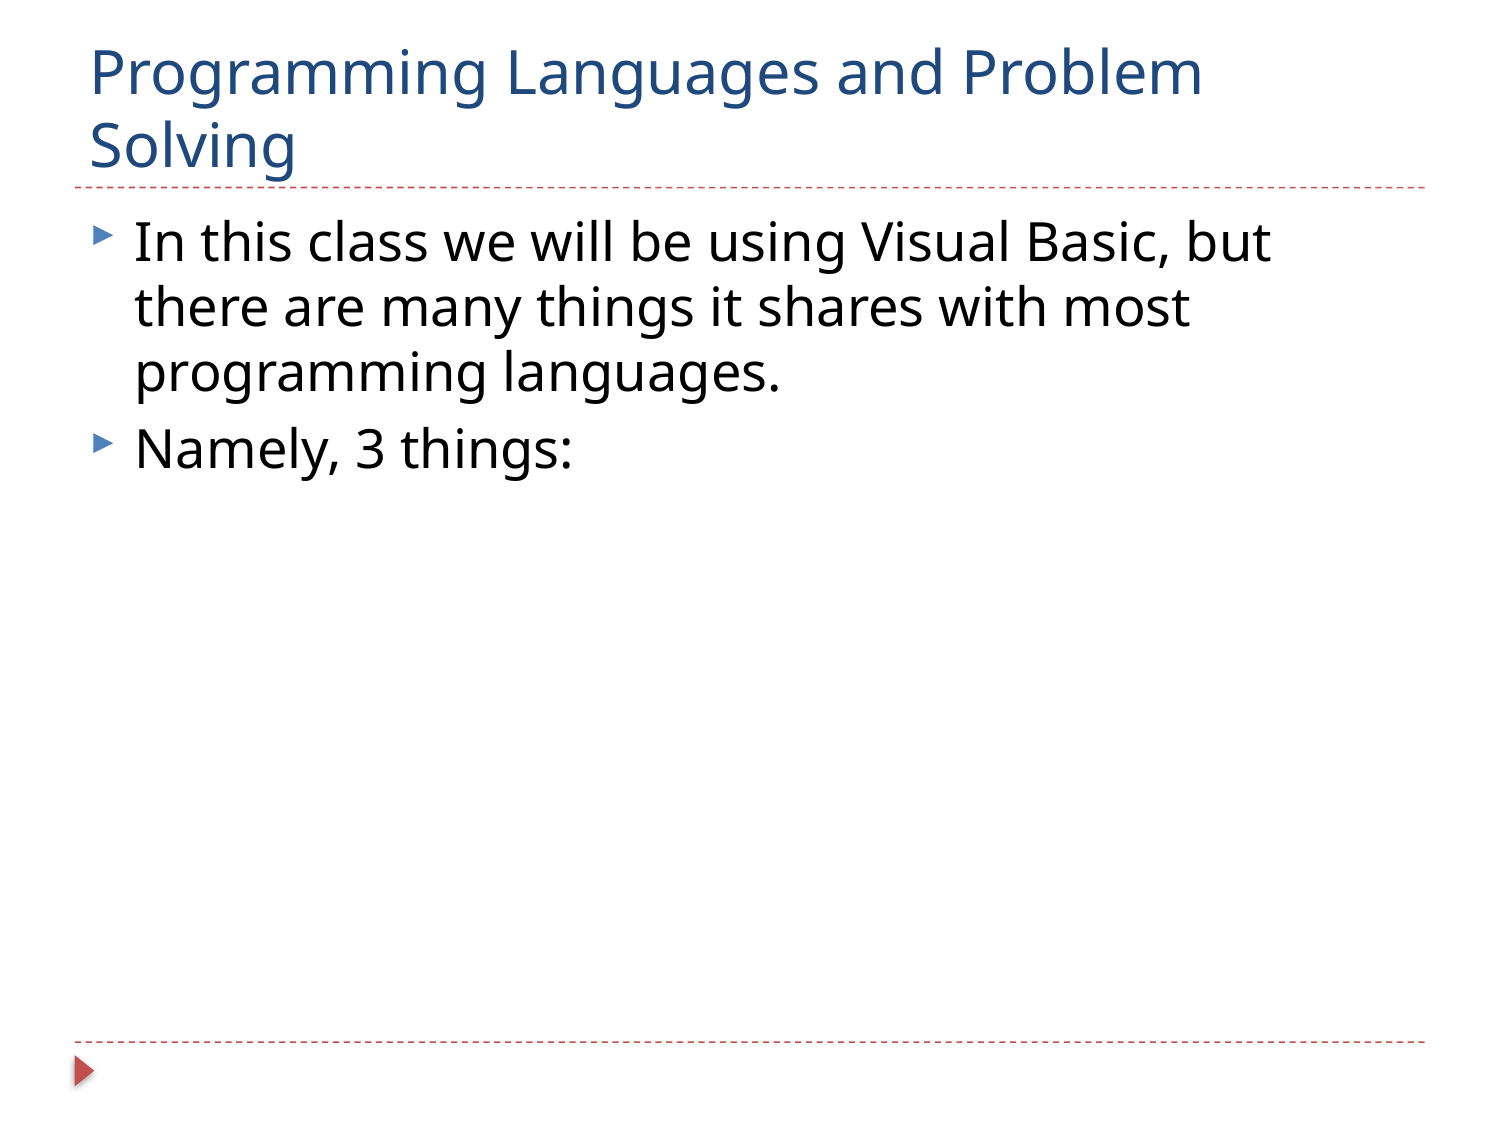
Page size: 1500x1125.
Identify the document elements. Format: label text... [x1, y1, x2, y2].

title Programming Languages and Problem Solving [75, 24, 1425, 188]
list In this class we will be using Visual Basic, but there are many things it shares with most programming languages. Namely, 3 things: [75, 200, 1425, 1010]
